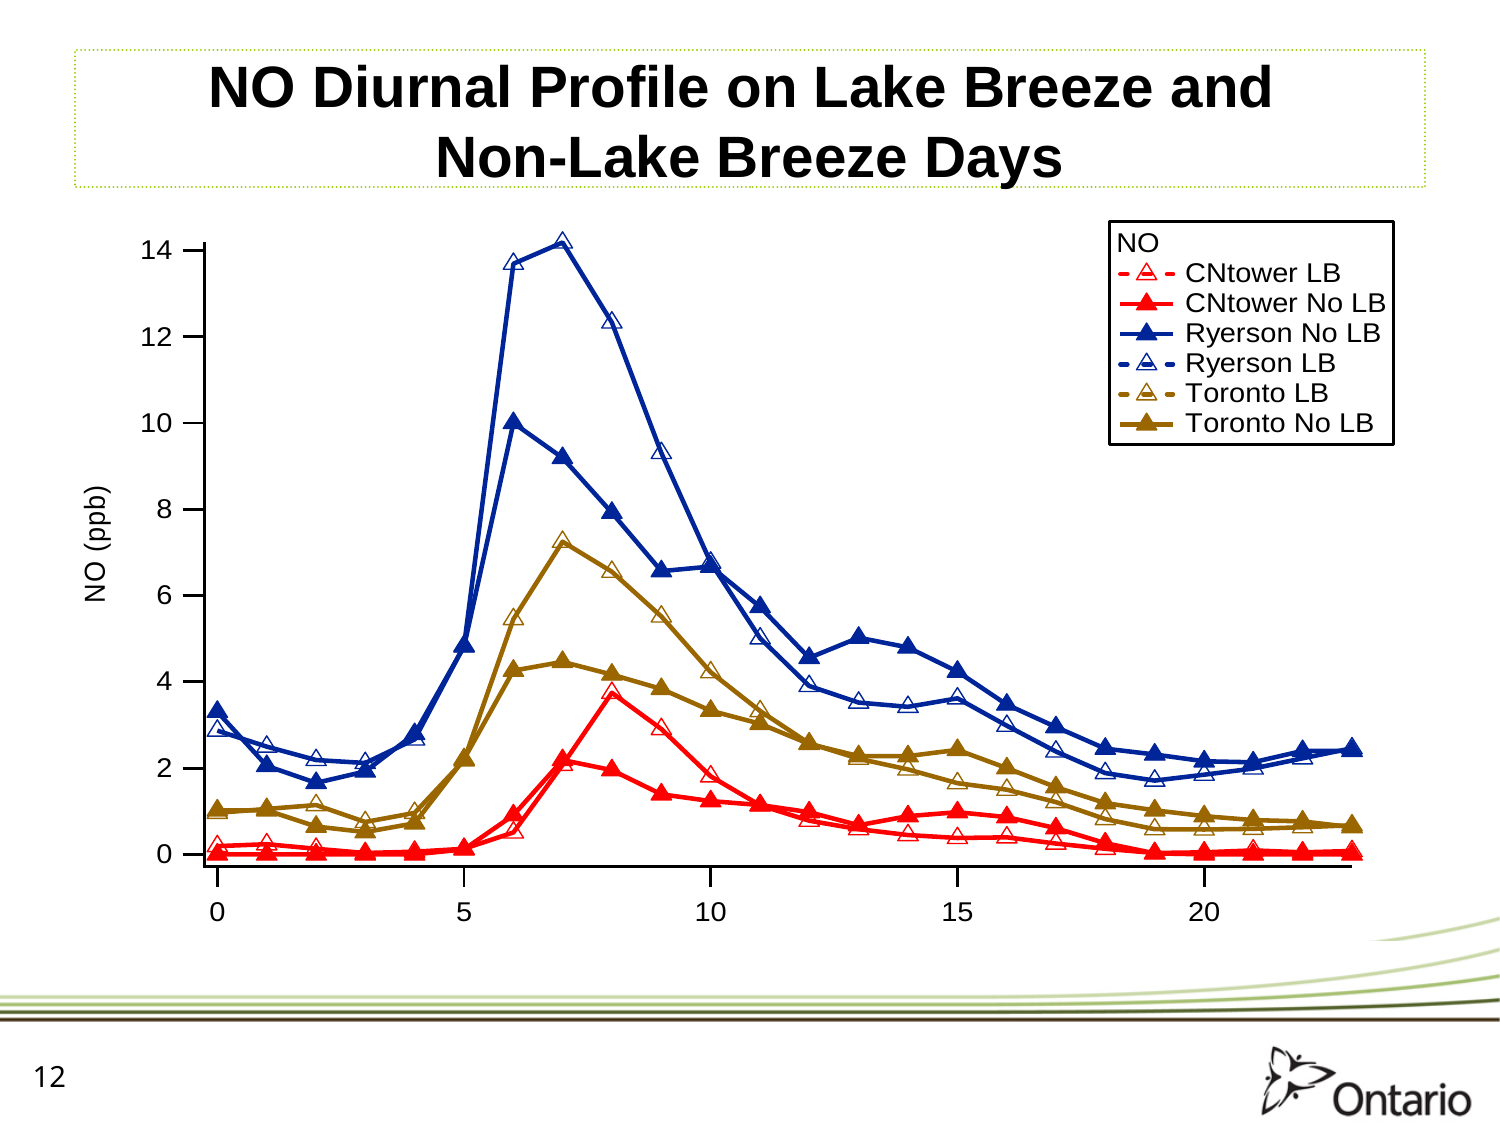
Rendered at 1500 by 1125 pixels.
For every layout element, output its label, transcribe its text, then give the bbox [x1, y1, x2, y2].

slide_number 12 [17, 1051, 166, 1125]
title NO Diurnal Profile on Lake Breeze and Non-Lake Breeze Days [74, 49, 1426, 188]
picture [0, 212, 1500, 1125]
